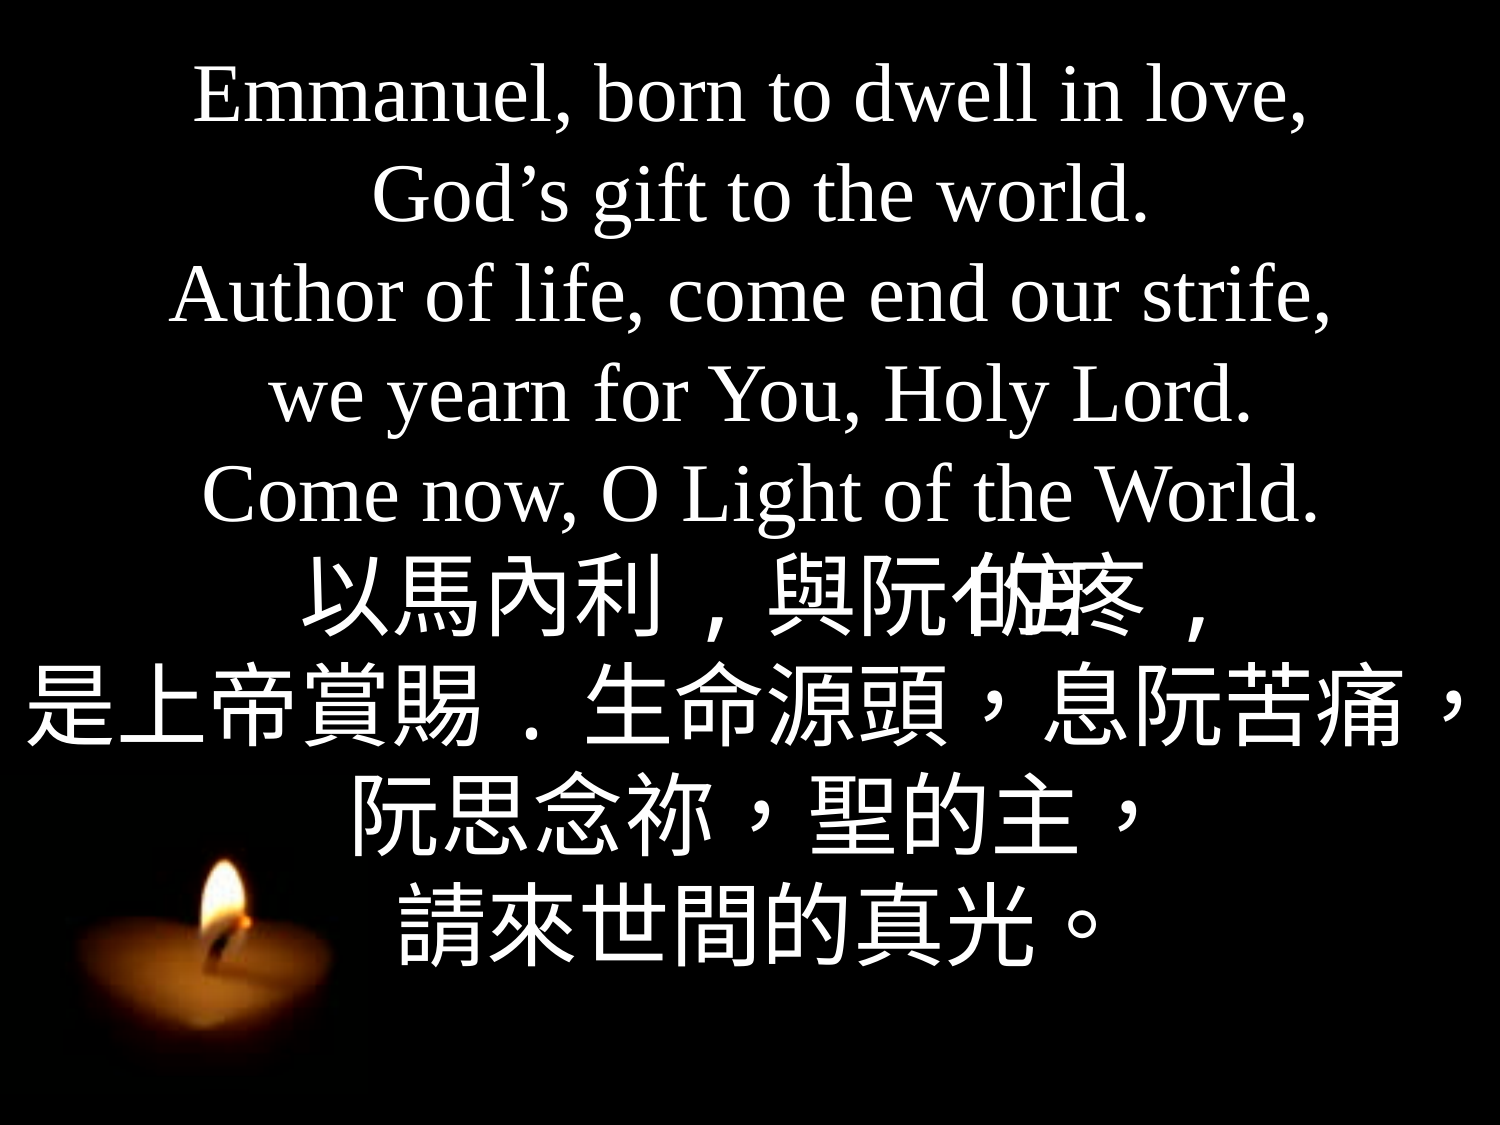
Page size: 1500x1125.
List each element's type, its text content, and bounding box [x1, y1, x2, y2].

picture [0, 774, 368, 1095]
text_box Emmanuel, born to dwell in love, God’s gift to the world. Author of life, come end our strife, we yearn for You, Holy Lord. Come now, O Light of the World. 以馬內利,與阮亻店 的疼, 是上帝賞賜.生命源頭，息阮苦痛，阮思念祢，聖的主， 請來世間的真光。 [0, 30, 1500, 986]
